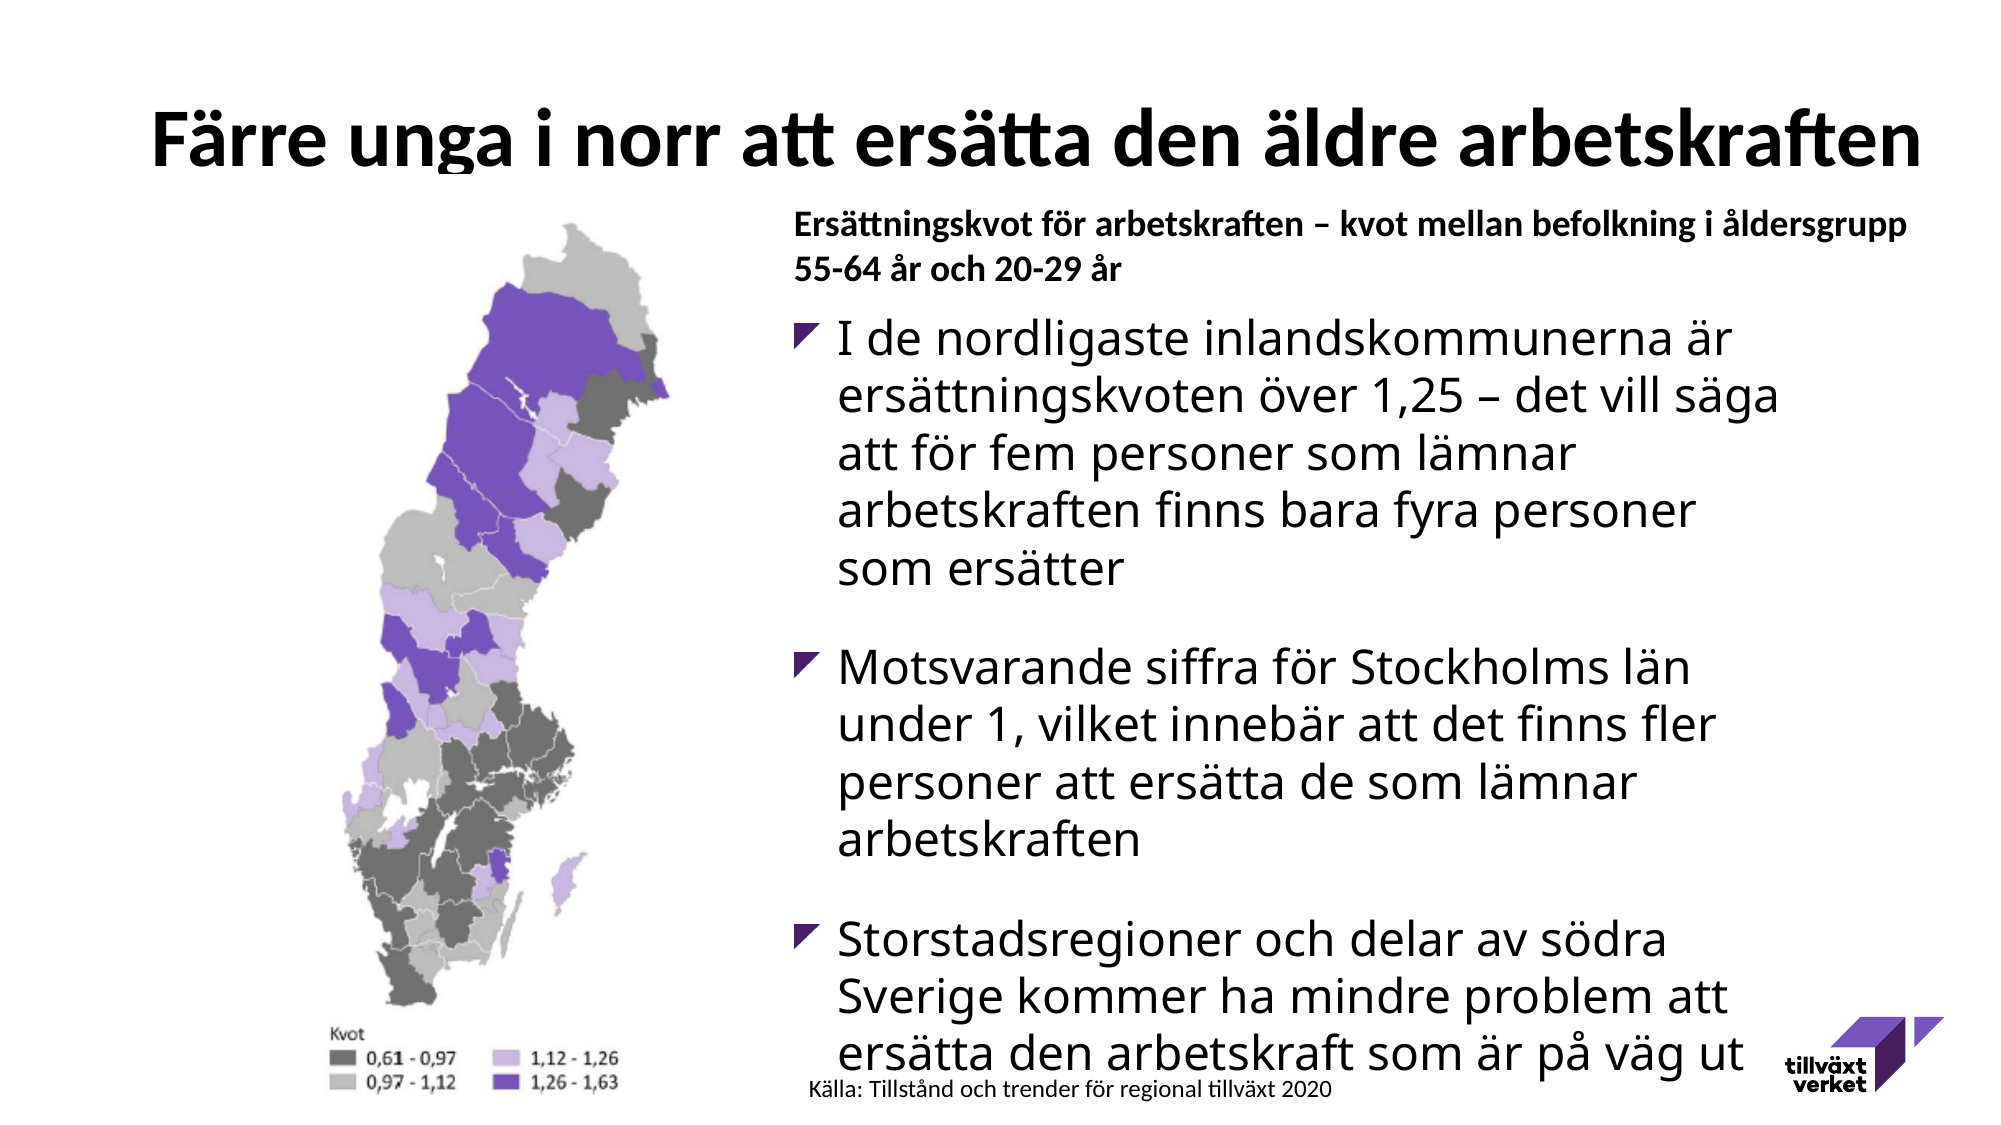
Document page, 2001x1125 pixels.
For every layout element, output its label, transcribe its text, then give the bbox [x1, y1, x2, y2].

text_box Källa: Tillstånd och trender för regional tillväxt 2020 [795, 1064, 1744, 1110]
list Ersättningskvot för arbetskraften – kvot mellan befolkning i åldersgrupp 55-64 år och 20-29 år [795, 199, 1947, 293]
title Färre unga i norr att ersätta den äldre arbetskraften [151, 13, 1947, 185]
picture [172, 174, 820, 1116]
list I de nordligaste inlandskommunerna är ersättningskvoten över 1,25 – det vill säga att för fem personer som lämnar arbetskraften finns bara fyra personer som ersätter Motsvarande siffra för Stockholms län under 1, vilket innebär att det finns fler personer att ersätta de som lämnar arbetskraften Storstadsregioner och delar av södra Sverige kommer ha mindre problem att ersätta den arbetskraft som är på väg ut [795, 307, 1783, 983]
